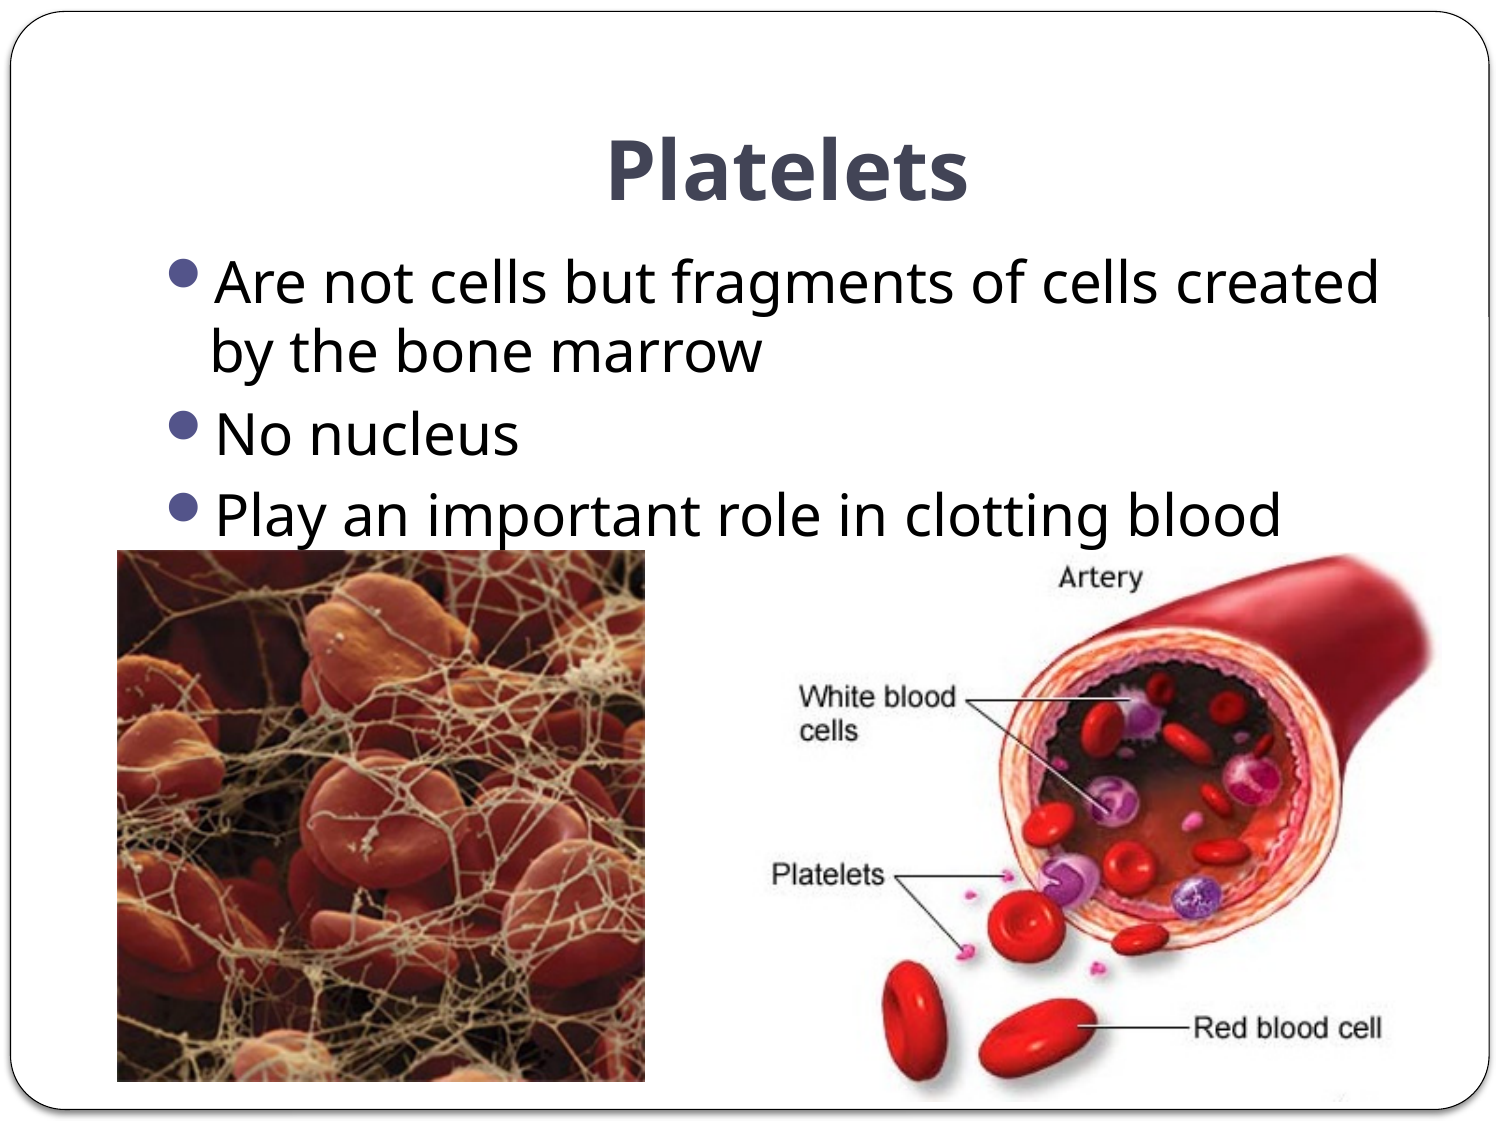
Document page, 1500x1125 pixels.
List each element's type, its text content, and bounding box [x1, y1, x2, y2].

title Platelets [150, 45, 1425, 233]
picture [116, 550, 645, 1082]
list Are not cells but fragments of cells created by the bone marrow No nucleus Play an important role in clotting blood [150, 237, 1425, 988]
picture [738, 552, 1442, 1102]
